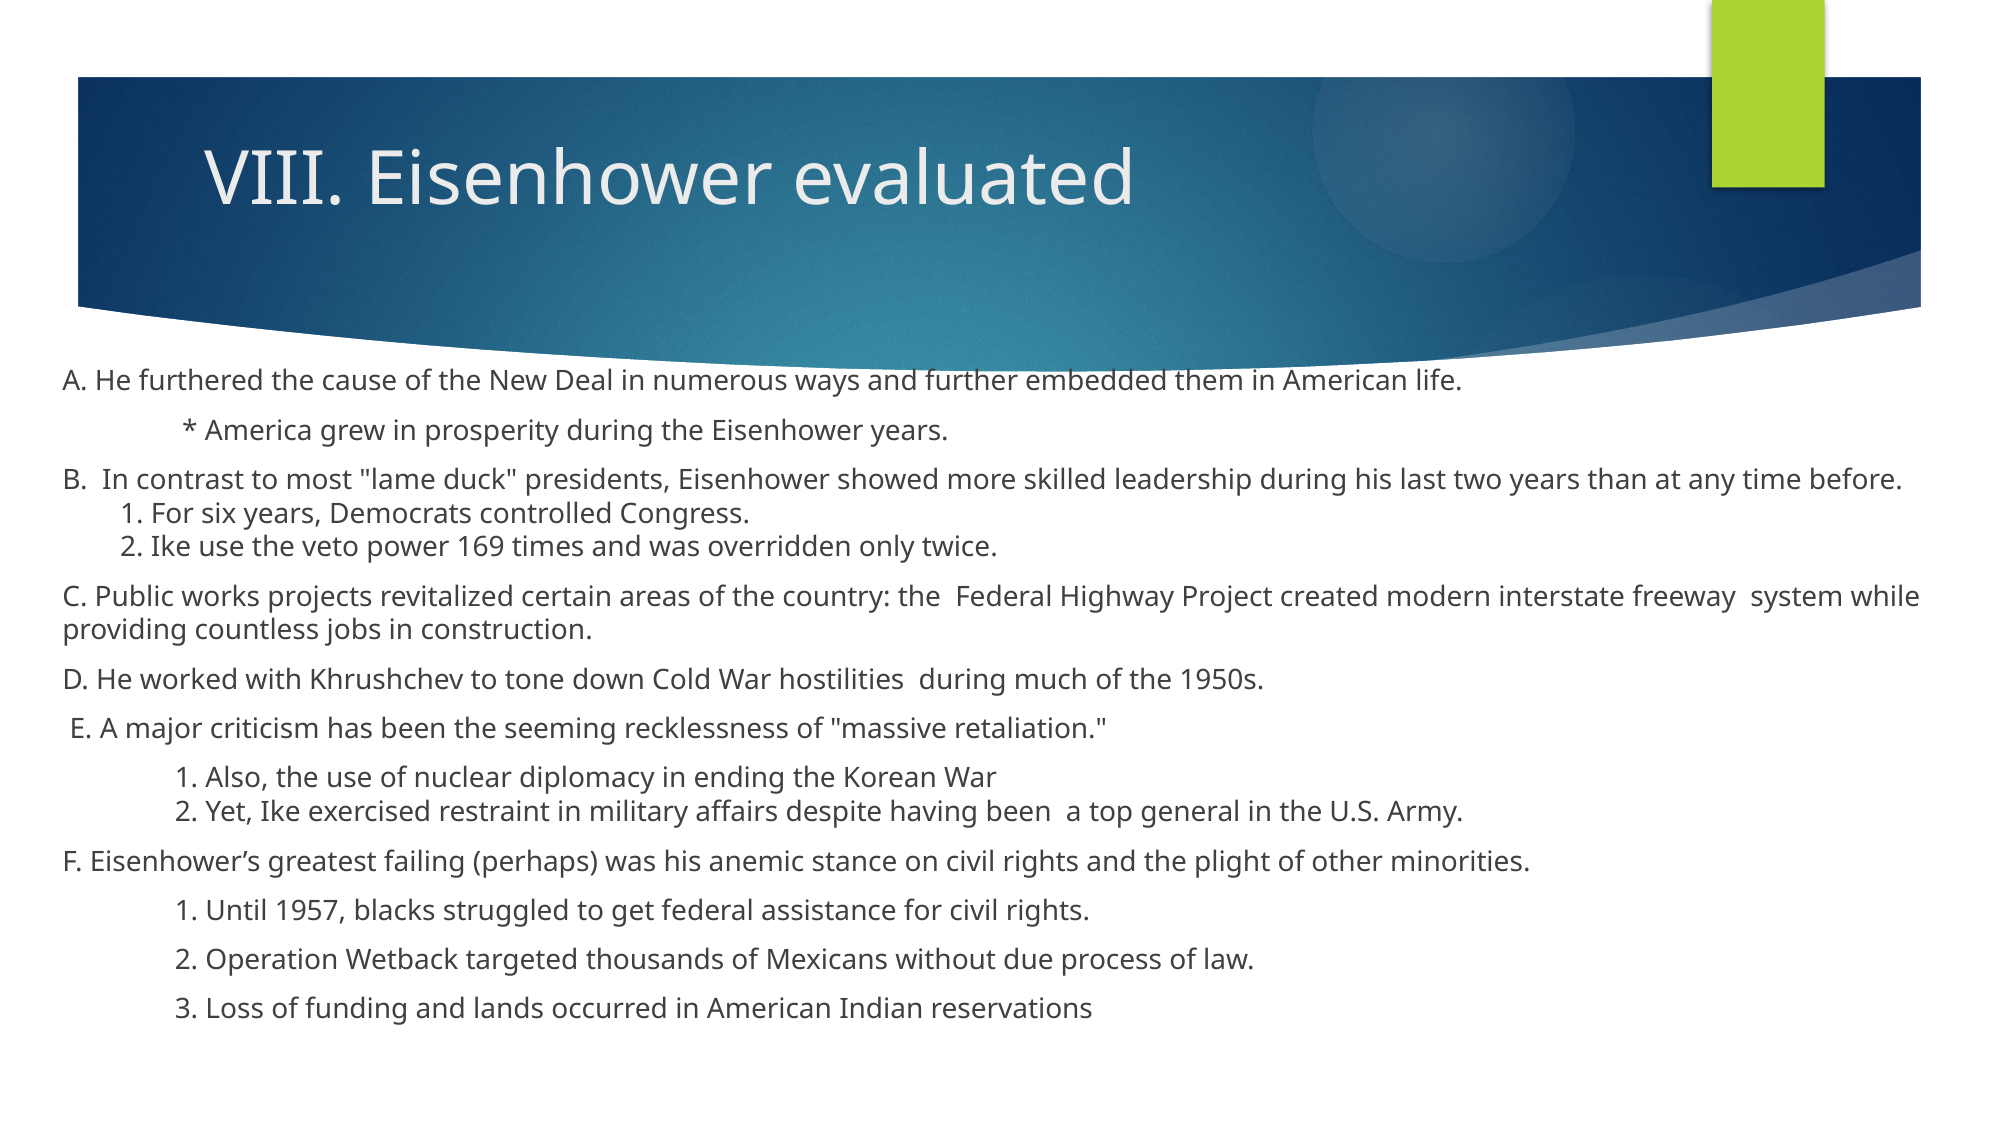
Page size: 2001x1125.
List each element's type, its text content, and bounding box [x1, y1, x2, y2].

list A. He furthered the cause of the New Deal in numerous ways and further embedded them in American life. * America grew in prosperity during the Eisenhower years. B. In contrast to most "lame duck" presidents, Eisenhower showed more skilled leadership during his last two years than at any time before. 1. For six years, Democrats controlled Congress. 2. Ike use the veto power 169 times and was overridden only twice. C. Public works projects revitalized certain areas of the country: the Federal Highway Project created modern interstate freeway system while providing countless jobs in construction. D. He worked with Khrushchev to tone down Cold War hostilities during much of the 1950s. E. A major criticism has been the seeming recklessness of "massive retaliation." 1. Also, the use of nuclear diplomacy in ending the Korean War 2. Yet, Ike exercised restraint in military affairs despite having been a top general in the U.S. Army. F. Eisenhower’s greatest failing (perhaps) was his anemic stance on civil rights and the plight of other minorities. 1. Until 1957, blacks struggled to get federal assistance for civil rights. 2. Operation Wetback targeted thousands of Mexicans without due process of law. 3. Loss of funding and lands occurred in American Indian reservations [47, 355, 1970, 1049]
title VIII. Eisenhower evaluated [189, 116, 1627, 233]
